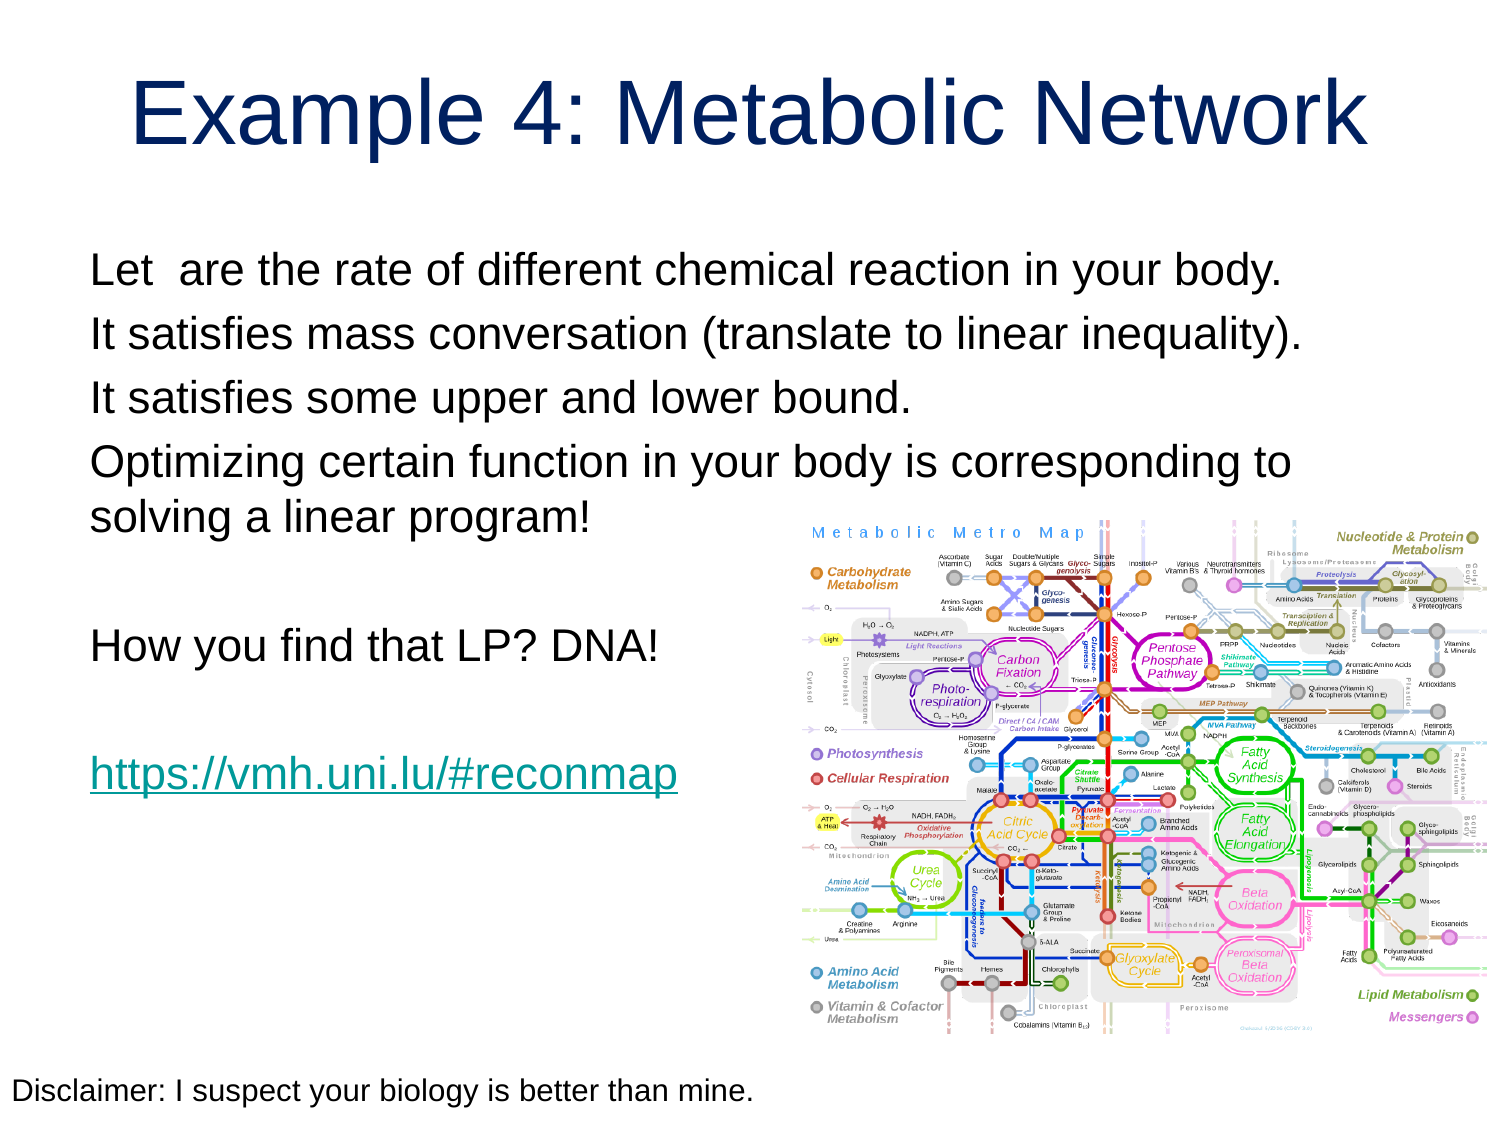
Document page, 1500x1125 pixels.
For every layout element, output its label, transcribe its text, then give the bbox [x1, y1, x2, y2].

text_box Disclaimer: I suspect your biology is better than mine. [0, 1068, 1294, 1125]
picture [802, 520, 1487, 1034]
title Example 4: Metabolic Network [75, 45, 1425, 233]
